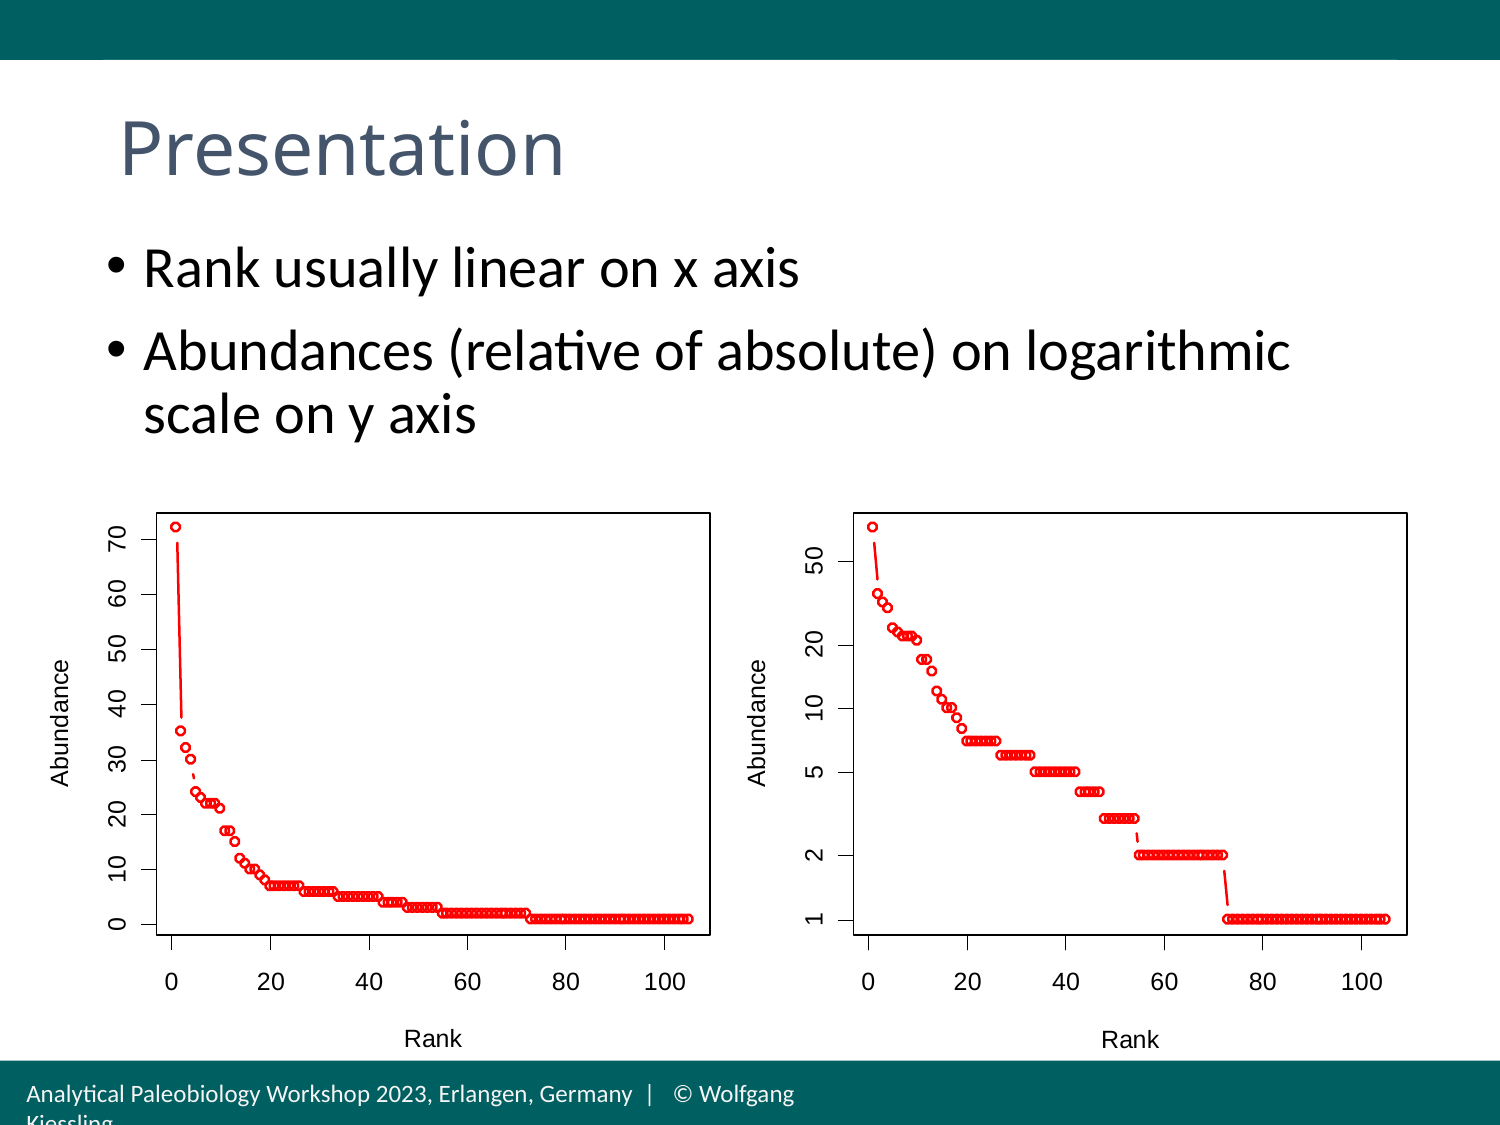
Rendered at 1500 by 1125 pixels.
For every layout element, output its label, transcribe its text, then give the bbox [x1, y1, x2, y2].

picture [41, 455, 1436, 1050]
list Rank usually linear on x axis Abundances (relative of absolute) on logarithmic scale on y axis [91, 229, 1386, 455]
title Presentation [103, 59, 1397, 243]
